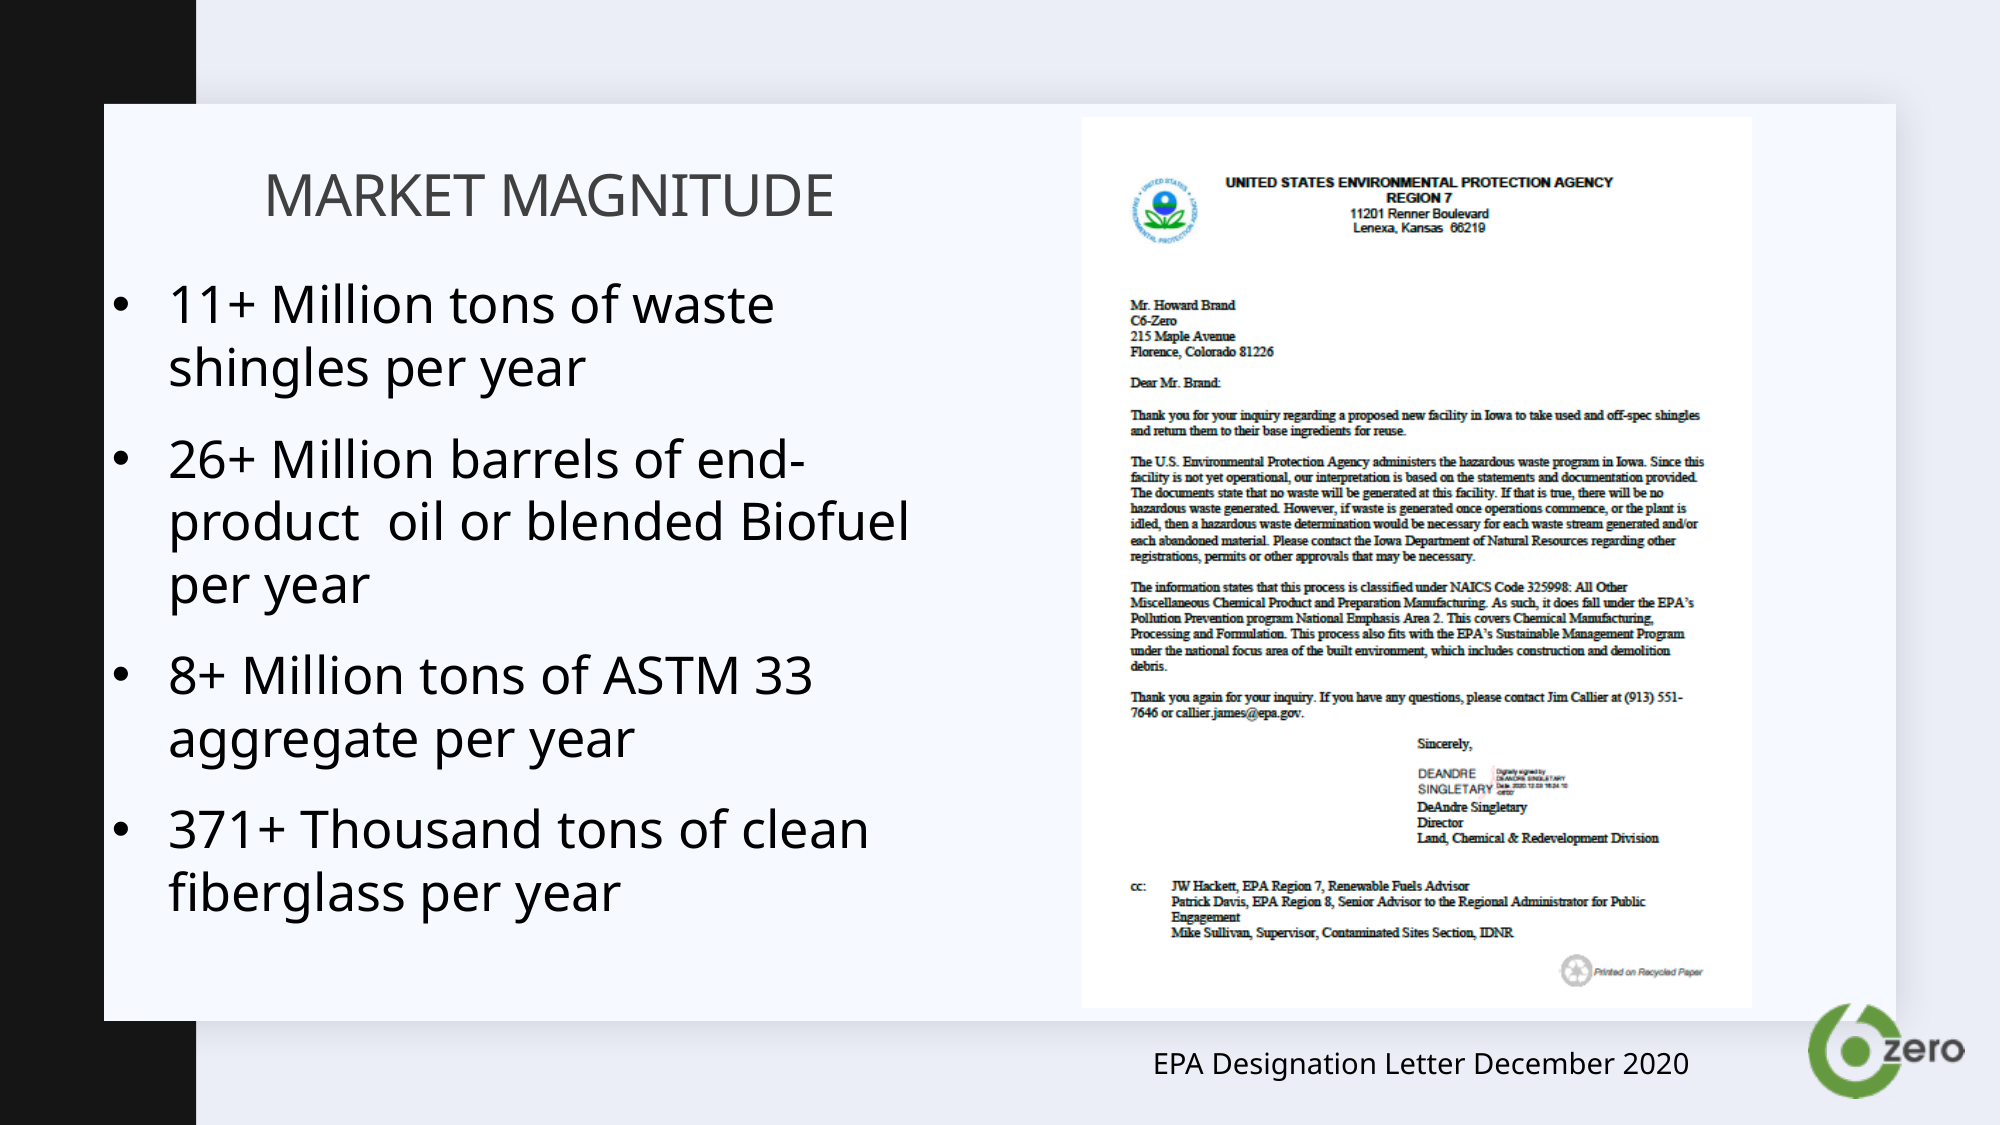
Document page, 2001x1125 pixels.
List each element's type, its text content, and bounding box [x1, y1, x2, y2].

title Market magnitude [248, 134, 1079, 261]
text_box EPA Designation Letter December 2020 [1105, 1038, 1738, 1089]
list 11+ Million tons of waste shingles per year 26+ Million barrels of end-product oil or blended Biofuel per year 8+ Million tons of ASTM 33 aggregate per year 371+ Thousand tons of clean fiberglass per year [111, 264, 943, 991]
picture [1808, 1003, 1965, 1099]
picture [1082, 117, 1752, 1008]
